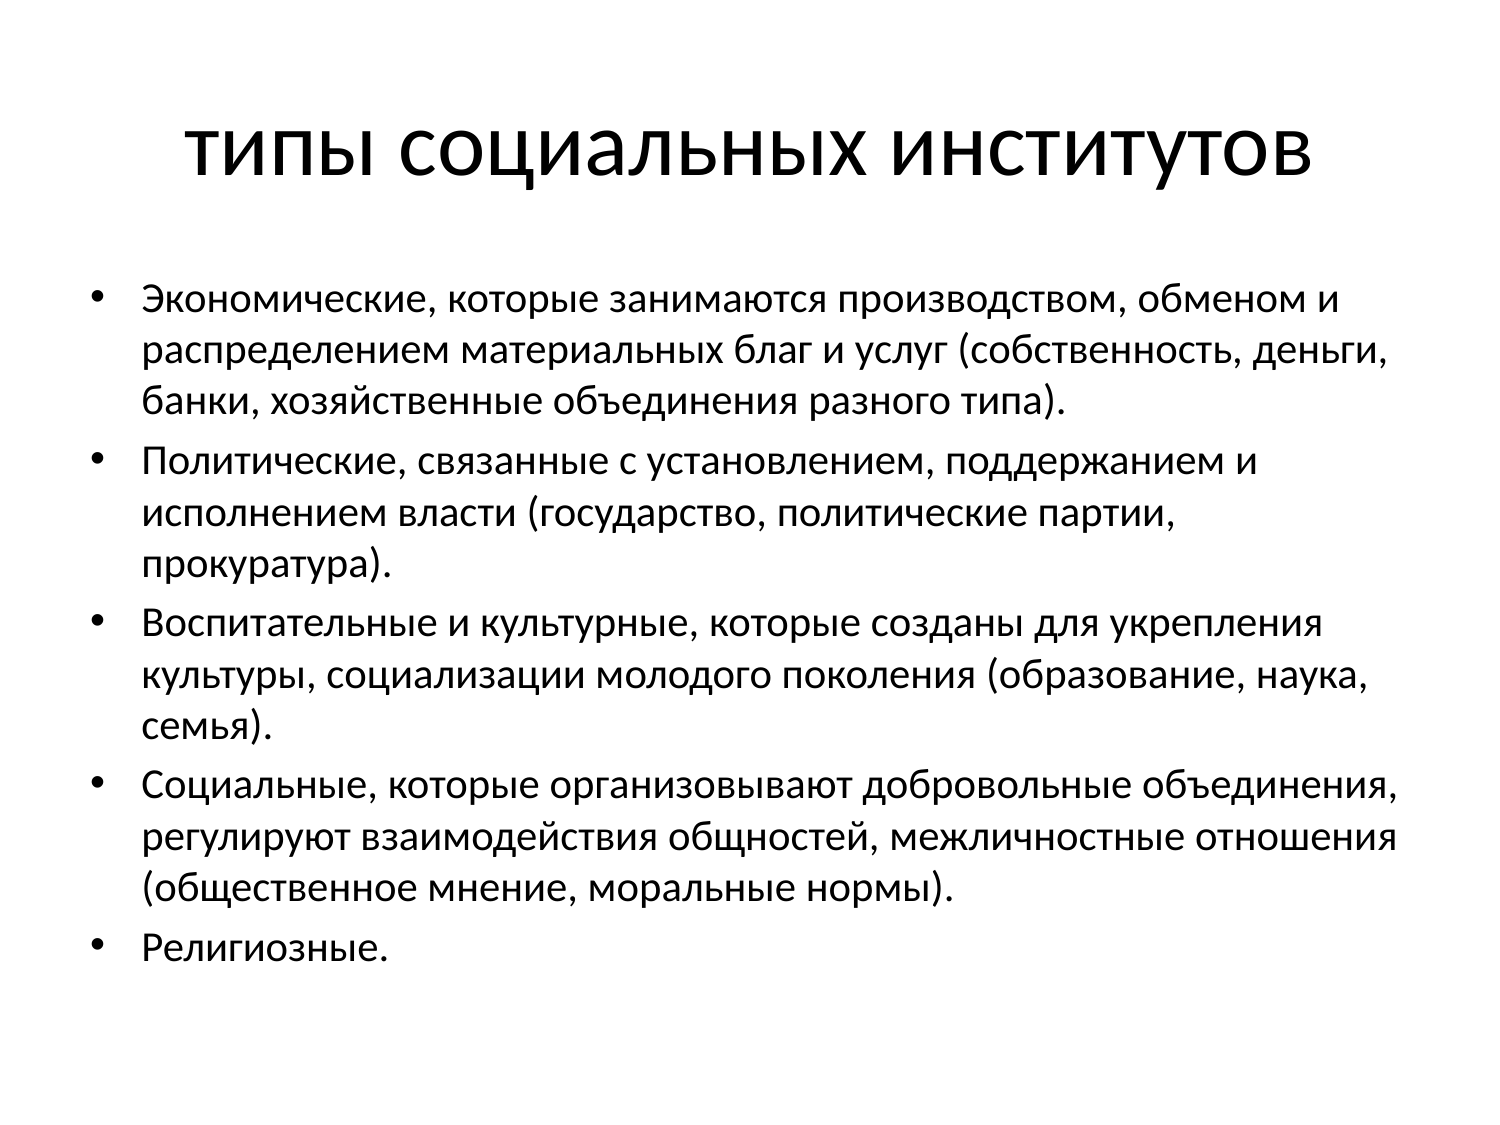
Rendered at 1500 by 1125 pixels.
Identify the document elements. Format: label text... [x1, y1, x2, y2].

title типы социальных институтов [75, 45, 1425, 233]
list Экономические, которые занимаются производством, обменом и распределением материальных благ и услуг (собственность, деньги, банки, хозяйственные объединения разного типа). Политические, связанные с установлением, поддержанием и исполнением власти (государство, политические партии, прокуратура). Воспитательные и культурные, которые созданы для укрепления культуры, социализации молодого поколения (образование, наука, семья). Социальные, которые организовывают добровольные объединения, регулируют взаимодействия общностей, межличностные отношения (общественное мнение, моральные нормы). Религиозные. [75, 262, 1425, 1005]
